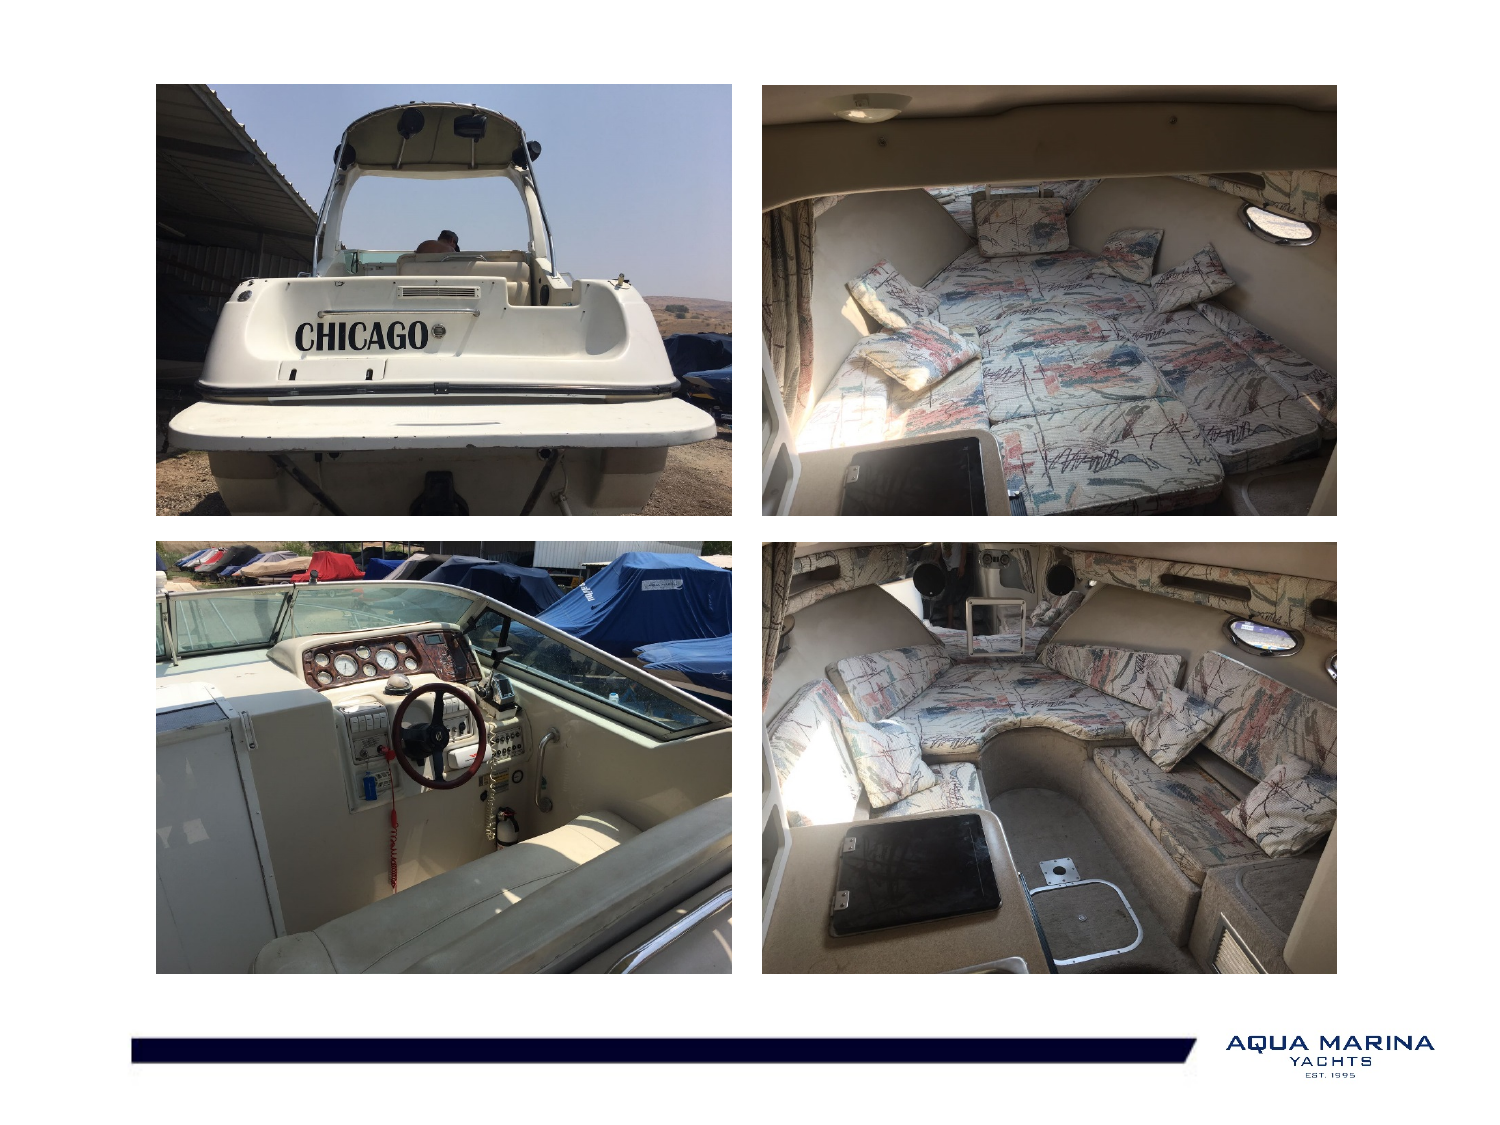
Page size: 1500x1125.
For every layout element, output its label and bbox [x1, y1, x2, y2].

picture [156, 84, 732, 517]
picture [762, 542, 1337, 974]
picture [1215, 1017, 1445, 1096]
picture [156, 541, 732, 974]
picture [0, 987, 1200, 1125]
picture [762, 85, 1337, 517]
